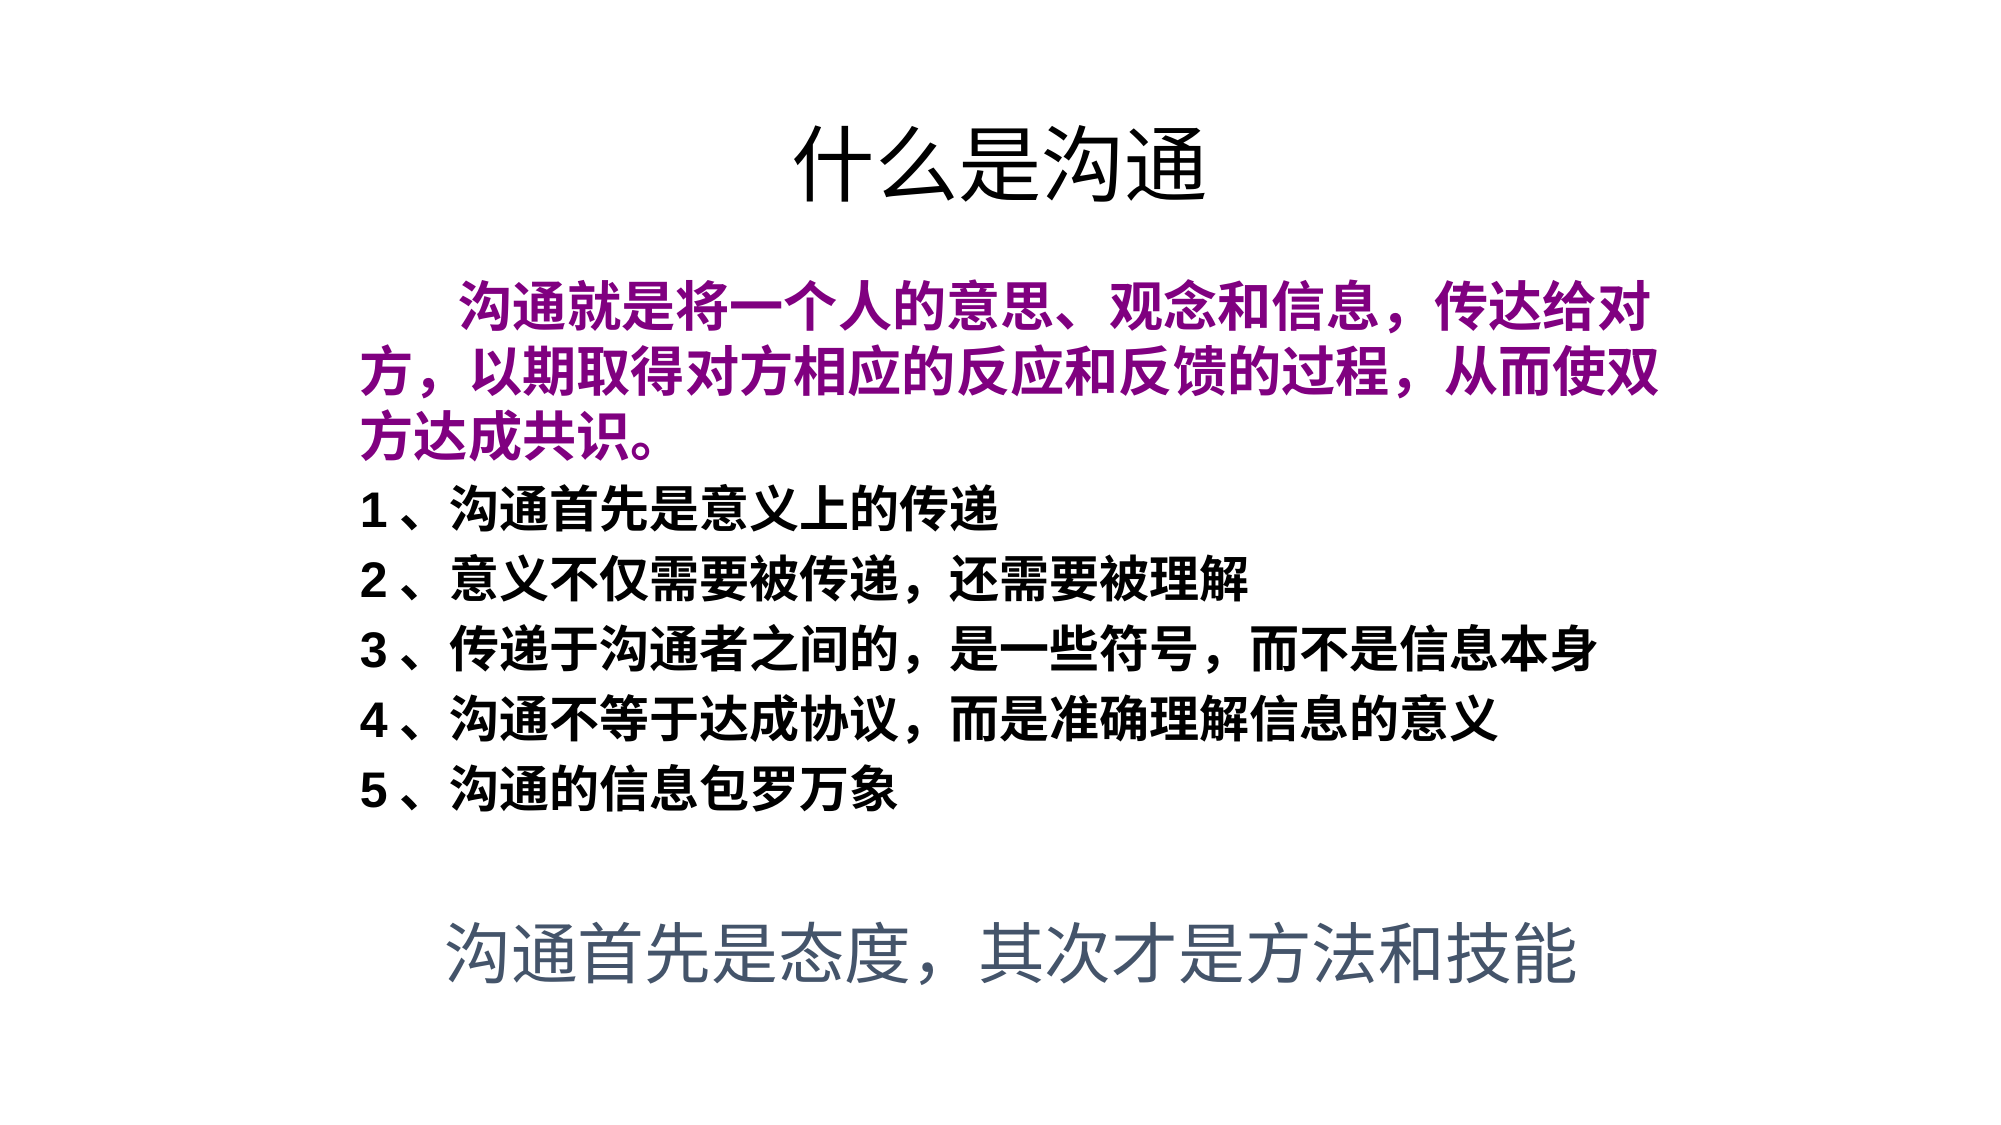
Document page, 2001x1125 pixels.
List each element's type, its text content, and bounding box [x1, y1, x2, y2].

text_box 沟通就是将一个人的意思、观念和信息，传达给对方，以期取得对方相应的反应和反馈的过程，从而使双方达成共识。 1、沟通首先是意义上的传递 2、意义不仅需要被传递，还需要被理解 3、传递于沟通者之间的，是一些符号，而不是信息本身 4、沟通不等于达成协议，而是准确理解信息的意义 5、沟通的信息包罗万象 [345, 264, 1701, 864]
title 什么是沟通 [137, 59, 1863, 278]
text_box 沟通首先是态度，其次才是方法和技能 [421, 893, 1603, 1012]
